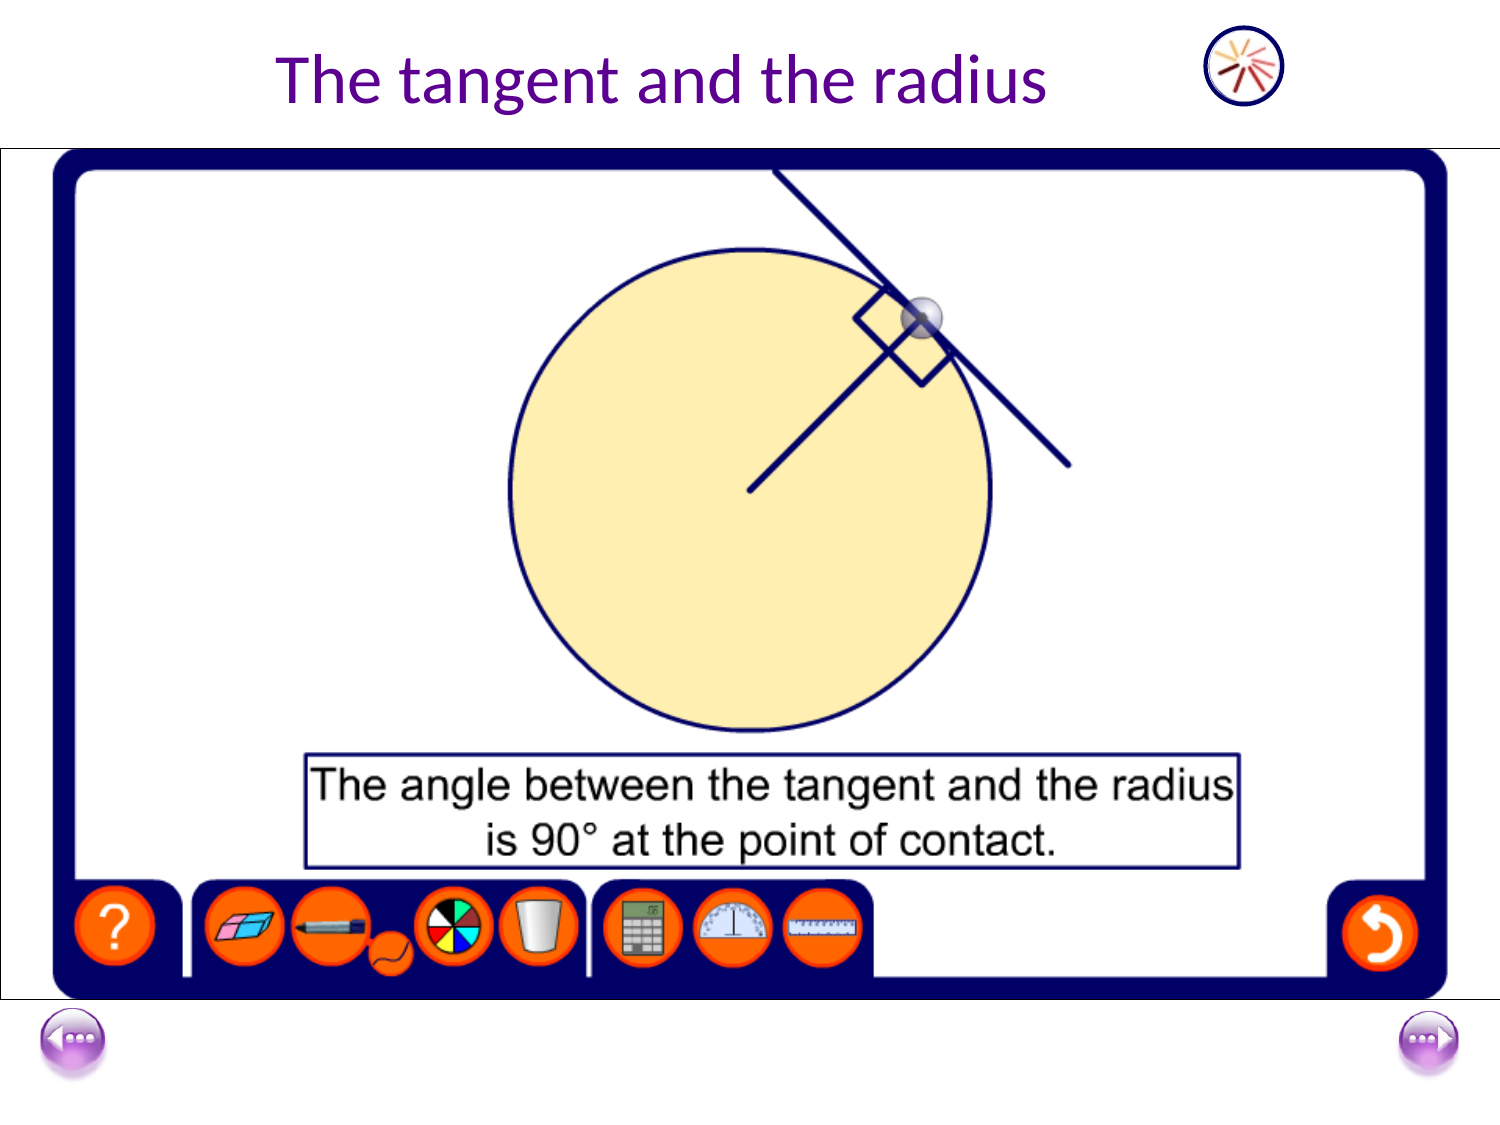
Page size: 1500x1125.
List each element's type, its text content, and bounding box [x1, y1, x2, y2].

picture [1387, 1000, 1471, 1087]
picture [1, 149, 1500, 999]
picture [29, 1000, 119, 1092]
title The tangent and the radius [24, 24, 1300, 125]
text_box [1197, 18, 1293, 114]
